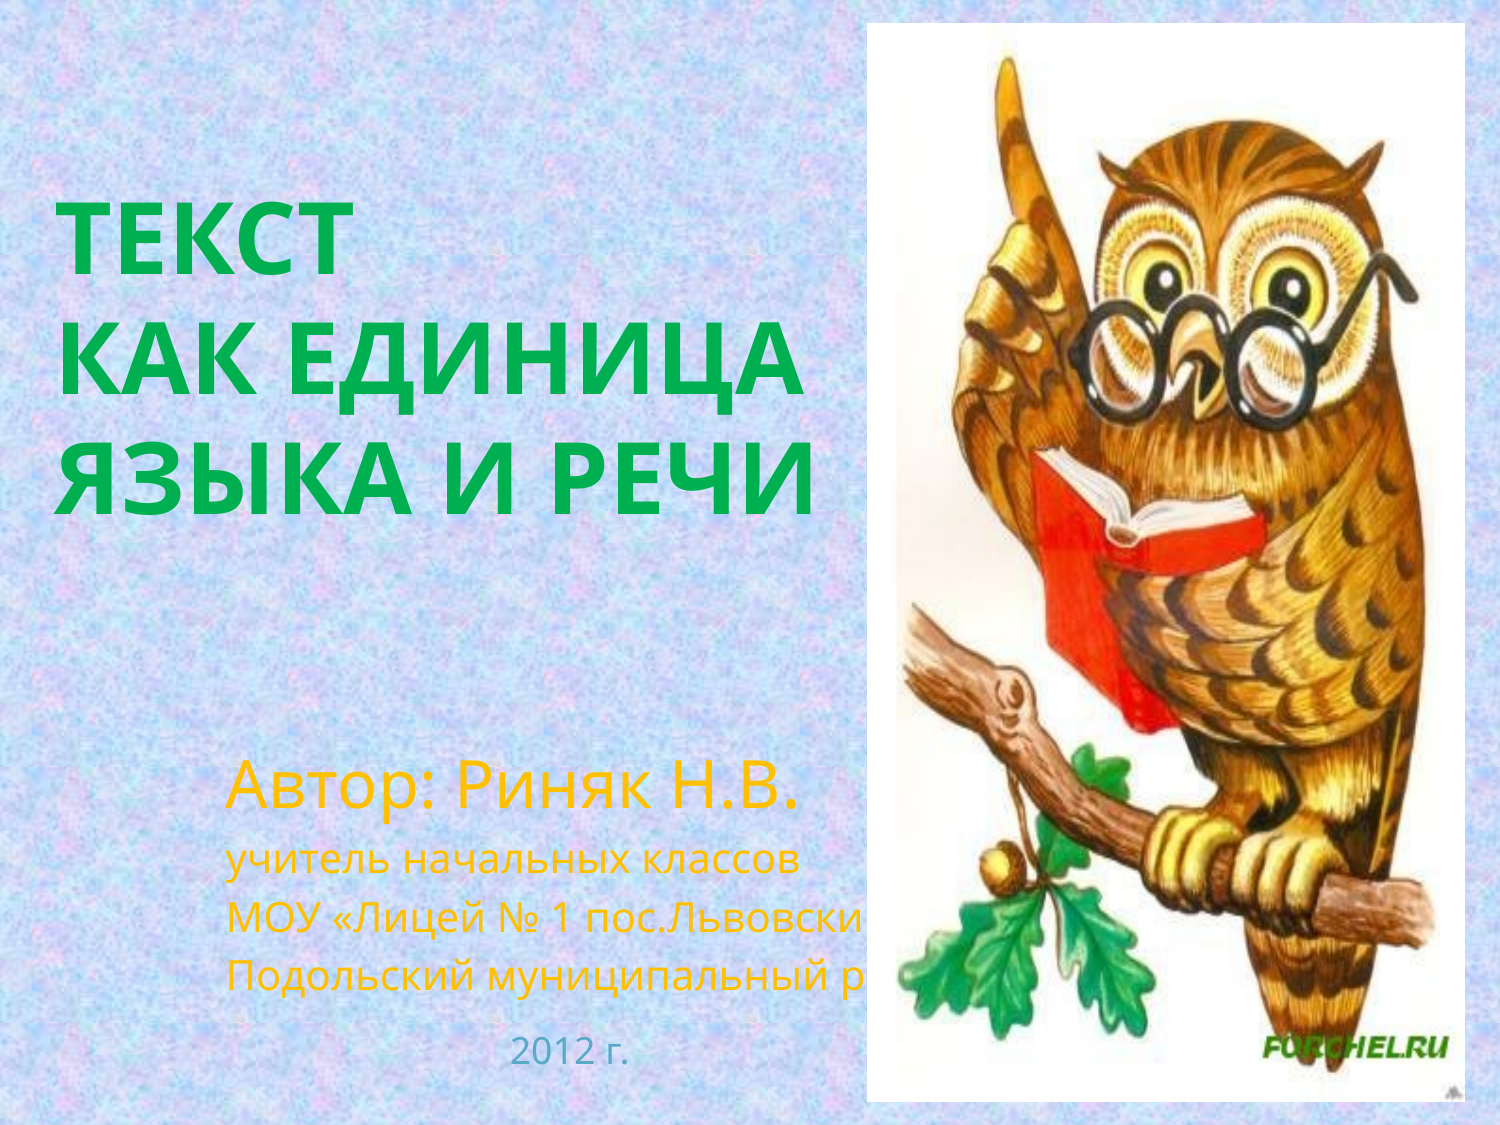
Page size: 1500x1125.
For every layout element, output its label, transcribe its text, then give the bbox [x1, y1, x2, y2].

text_box 2012 г. [339, 1019, 645, 1080]
picture [0, 0, 1500, 1125]
title ТЕКСТ КАК ЕДИНИЦА ЯЗЫКА И РЕЧИ [46, 234, 866, 535]
subtitle Автор: Риняк Н.В. учитель начальных классов МОУ «Лицей № 1 пос.Львовский» Подольский муниципальный район [210, 726, 866, 1032]
